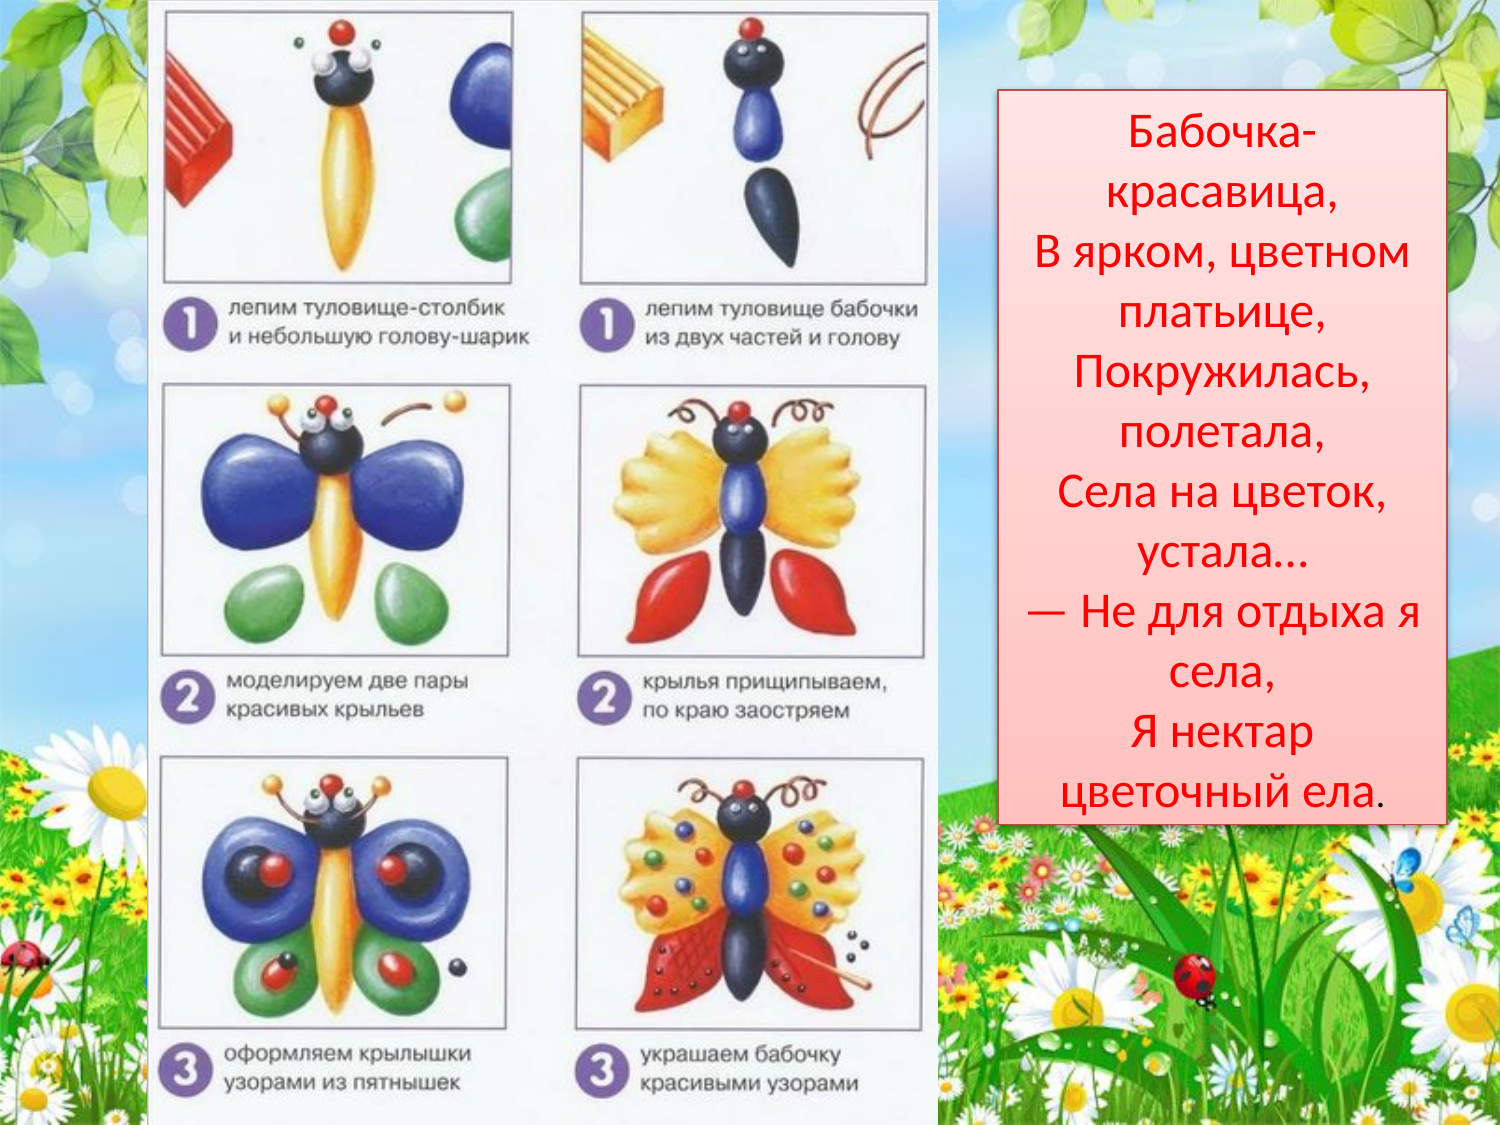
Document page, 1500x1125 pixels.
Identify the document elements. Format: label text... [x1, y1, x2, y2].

text_box Бабочка-красавица, В ярком, цветном платьице, Покружилась, полетала, Села на цветок, устала… — Не для отдыха я села, Я нектар цветочный ела. [997, 89, 1448, 825]
picture [0, 0, 1500, 1125]
